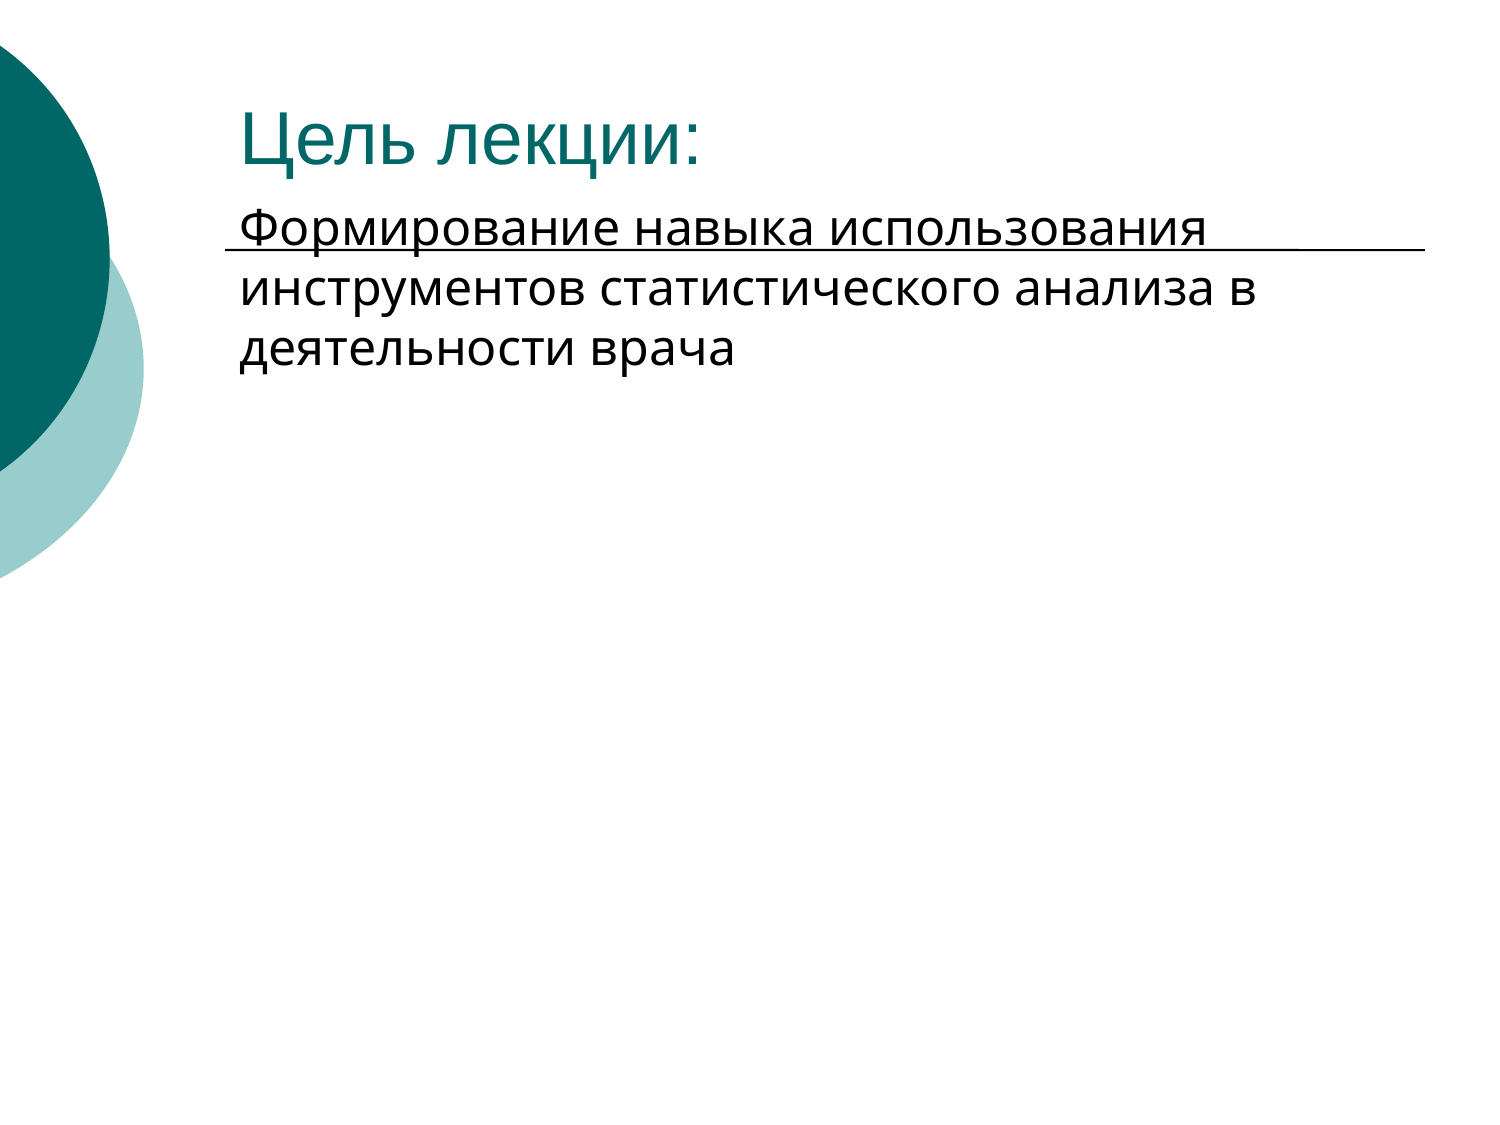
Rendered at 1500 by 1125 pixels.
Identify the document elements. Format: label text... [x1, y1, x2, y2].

title Цель лекции: [224, 0, 1425, 187]
list Формирование навыка использования инструментов статистического анализа в деятельности врача [224, 187, 1425, 863]
